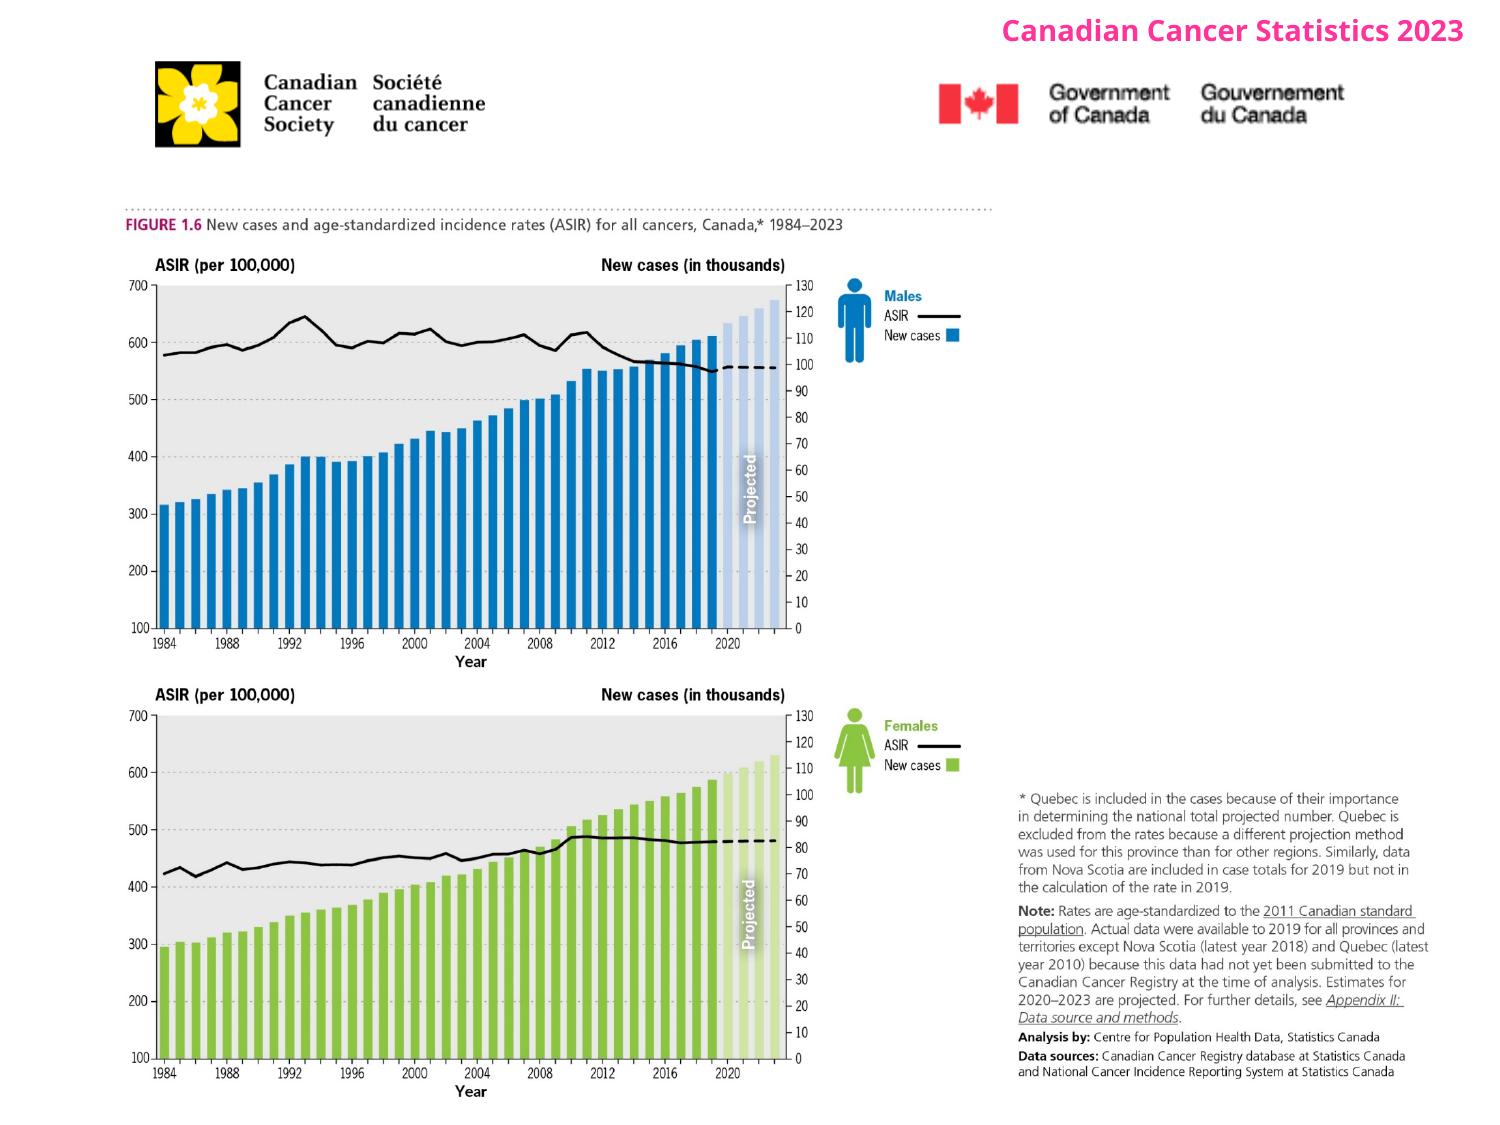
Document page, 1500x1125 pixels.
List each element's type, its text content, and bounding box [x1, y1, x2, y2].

picture [912, 37, 1410, 144]
picture [1, 18, 1439, 1125]
text_box Canadian Cancer Statistics 2023 [964, 4, 1500, 55]
